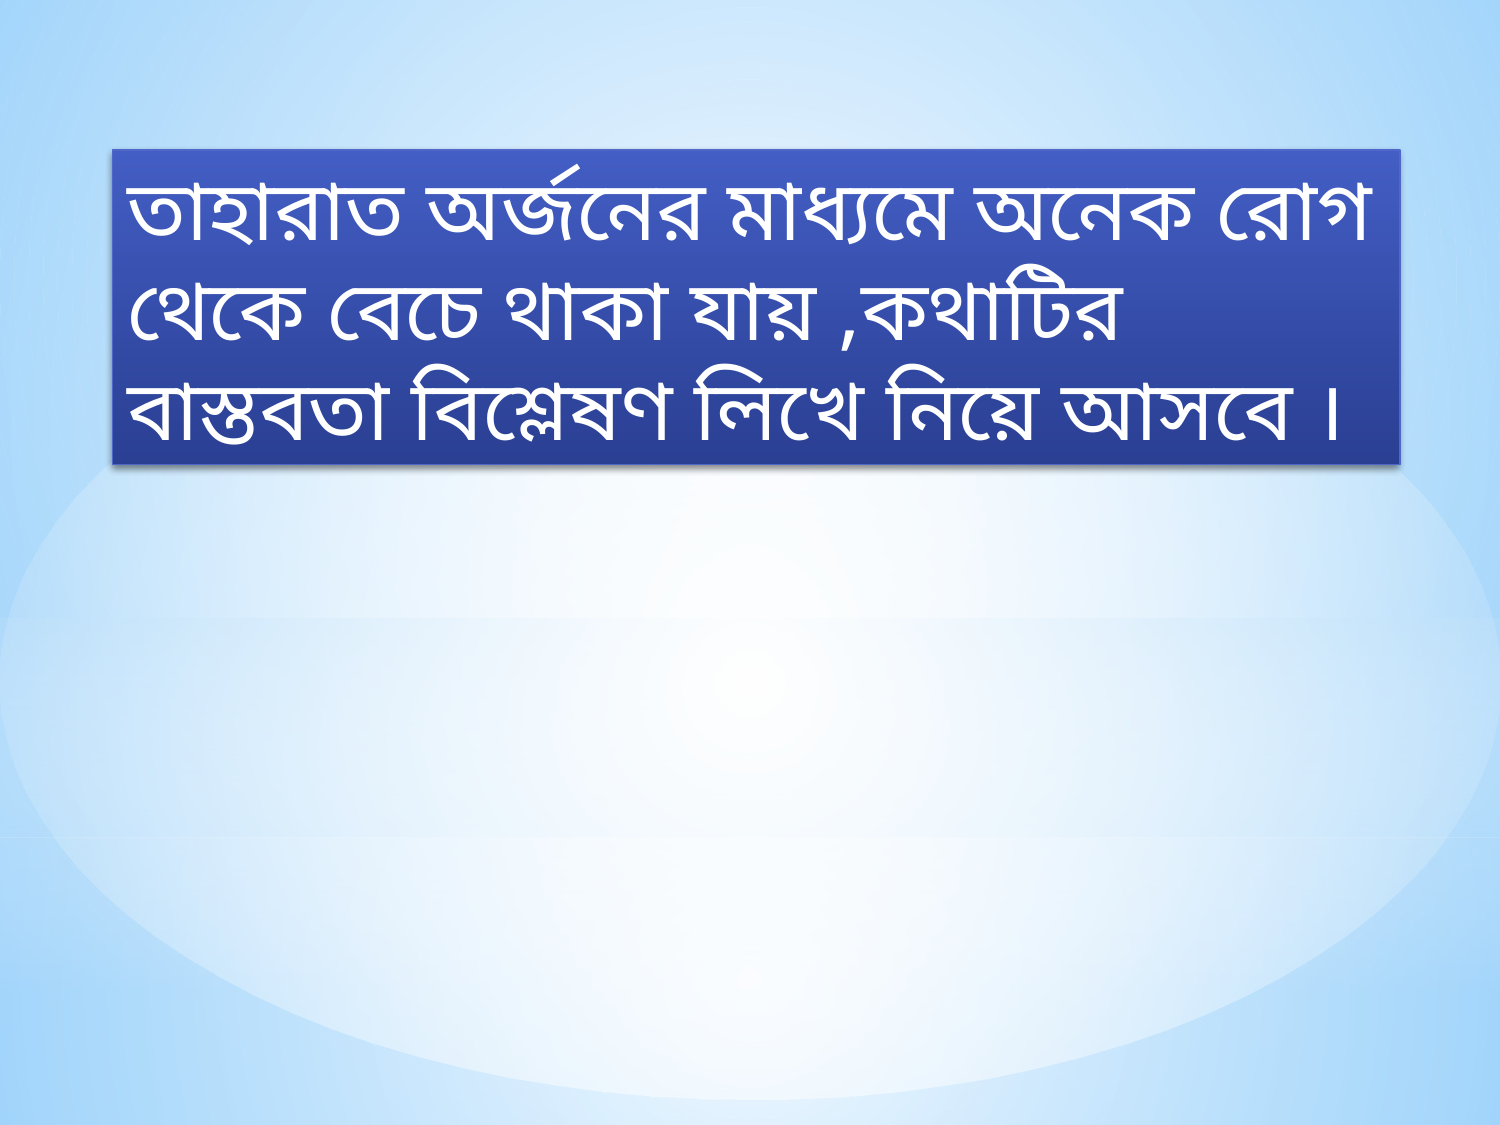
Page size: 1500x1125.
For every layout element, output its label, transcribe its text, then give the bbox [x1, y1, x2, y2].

text_box তাহারাত অর্জনের মাধ্যমে অনেক রোগ থেকে বেচে থাকা যায় ,কথাটির বাস্তবতা বিশ্লেষণ লিখে নিয়ে আসবে । [112, 149, 1401, 465]
